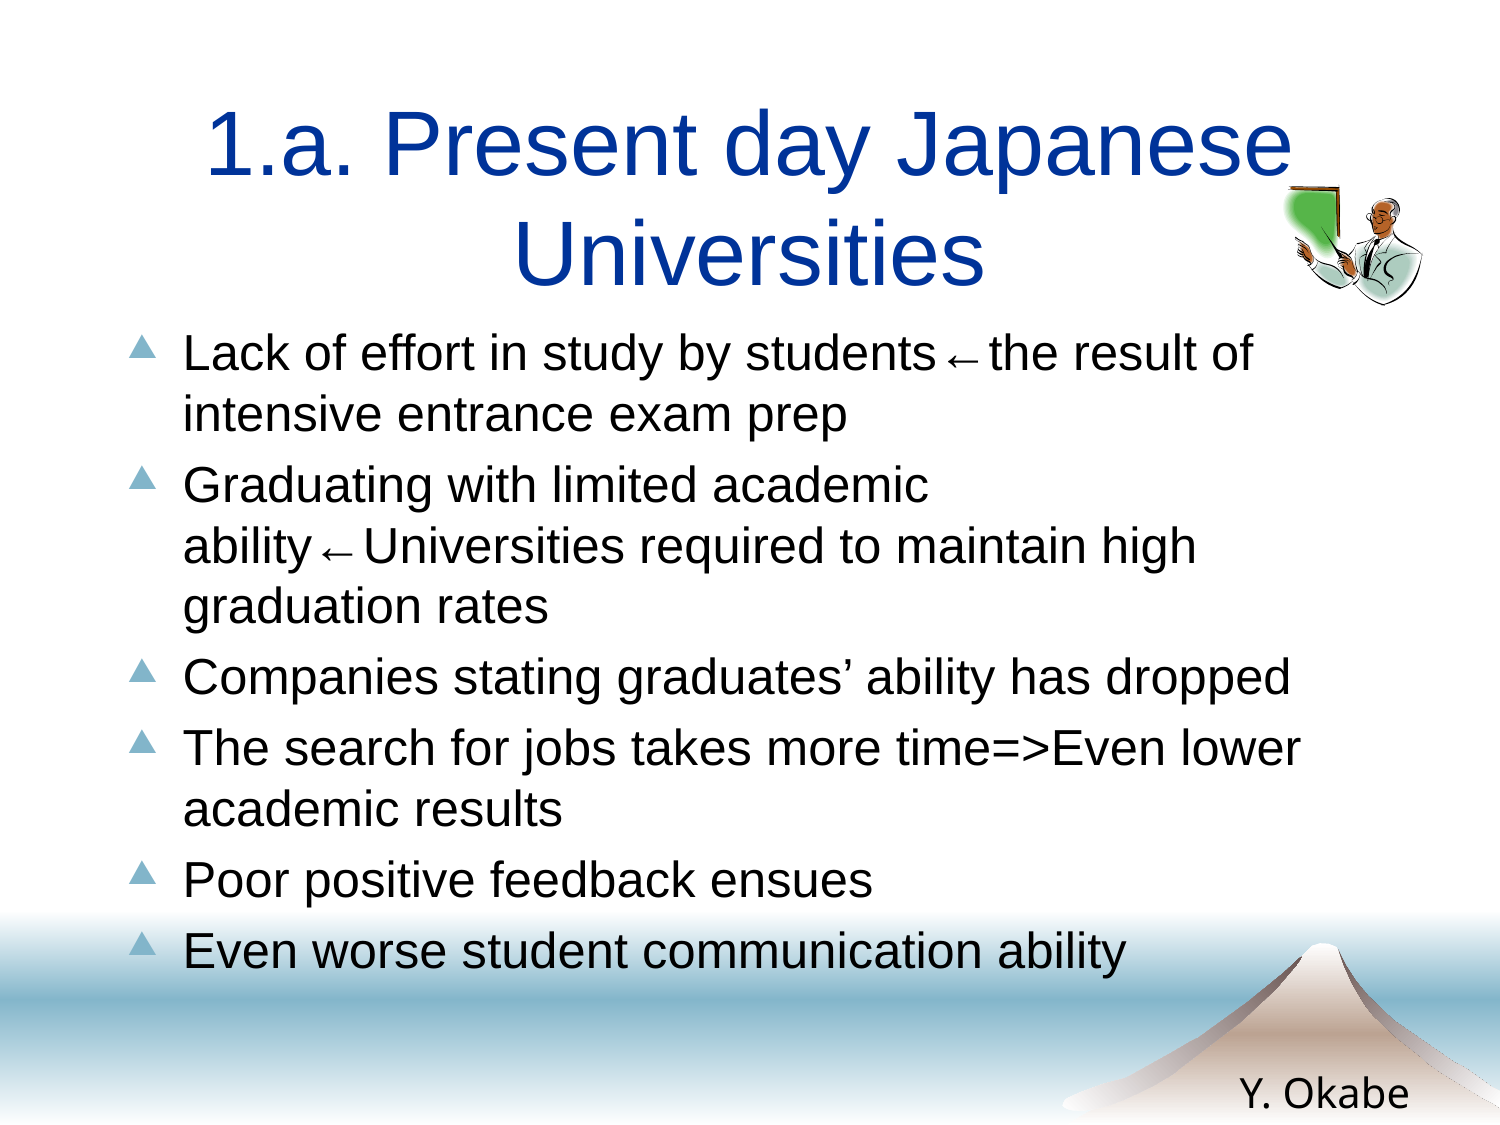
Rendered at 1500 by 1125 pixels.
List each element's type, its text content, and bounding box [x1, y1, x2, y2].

title 1.a. Present day Japanese Universities [112, 99, 1388, 288]
list Lack of effort in study by students←the result of intensive entrance exam prep Graduating with limited academic ability←Universities required to maintain high graduation rates Companies stating graduates’ ability has dropped The search for jobs takes more time=>Even lower academic results Poor positive feedback ensues Even worse student communication ability [112, 312, 1388, 988]
picture [1281, 184, 1424, 306]
